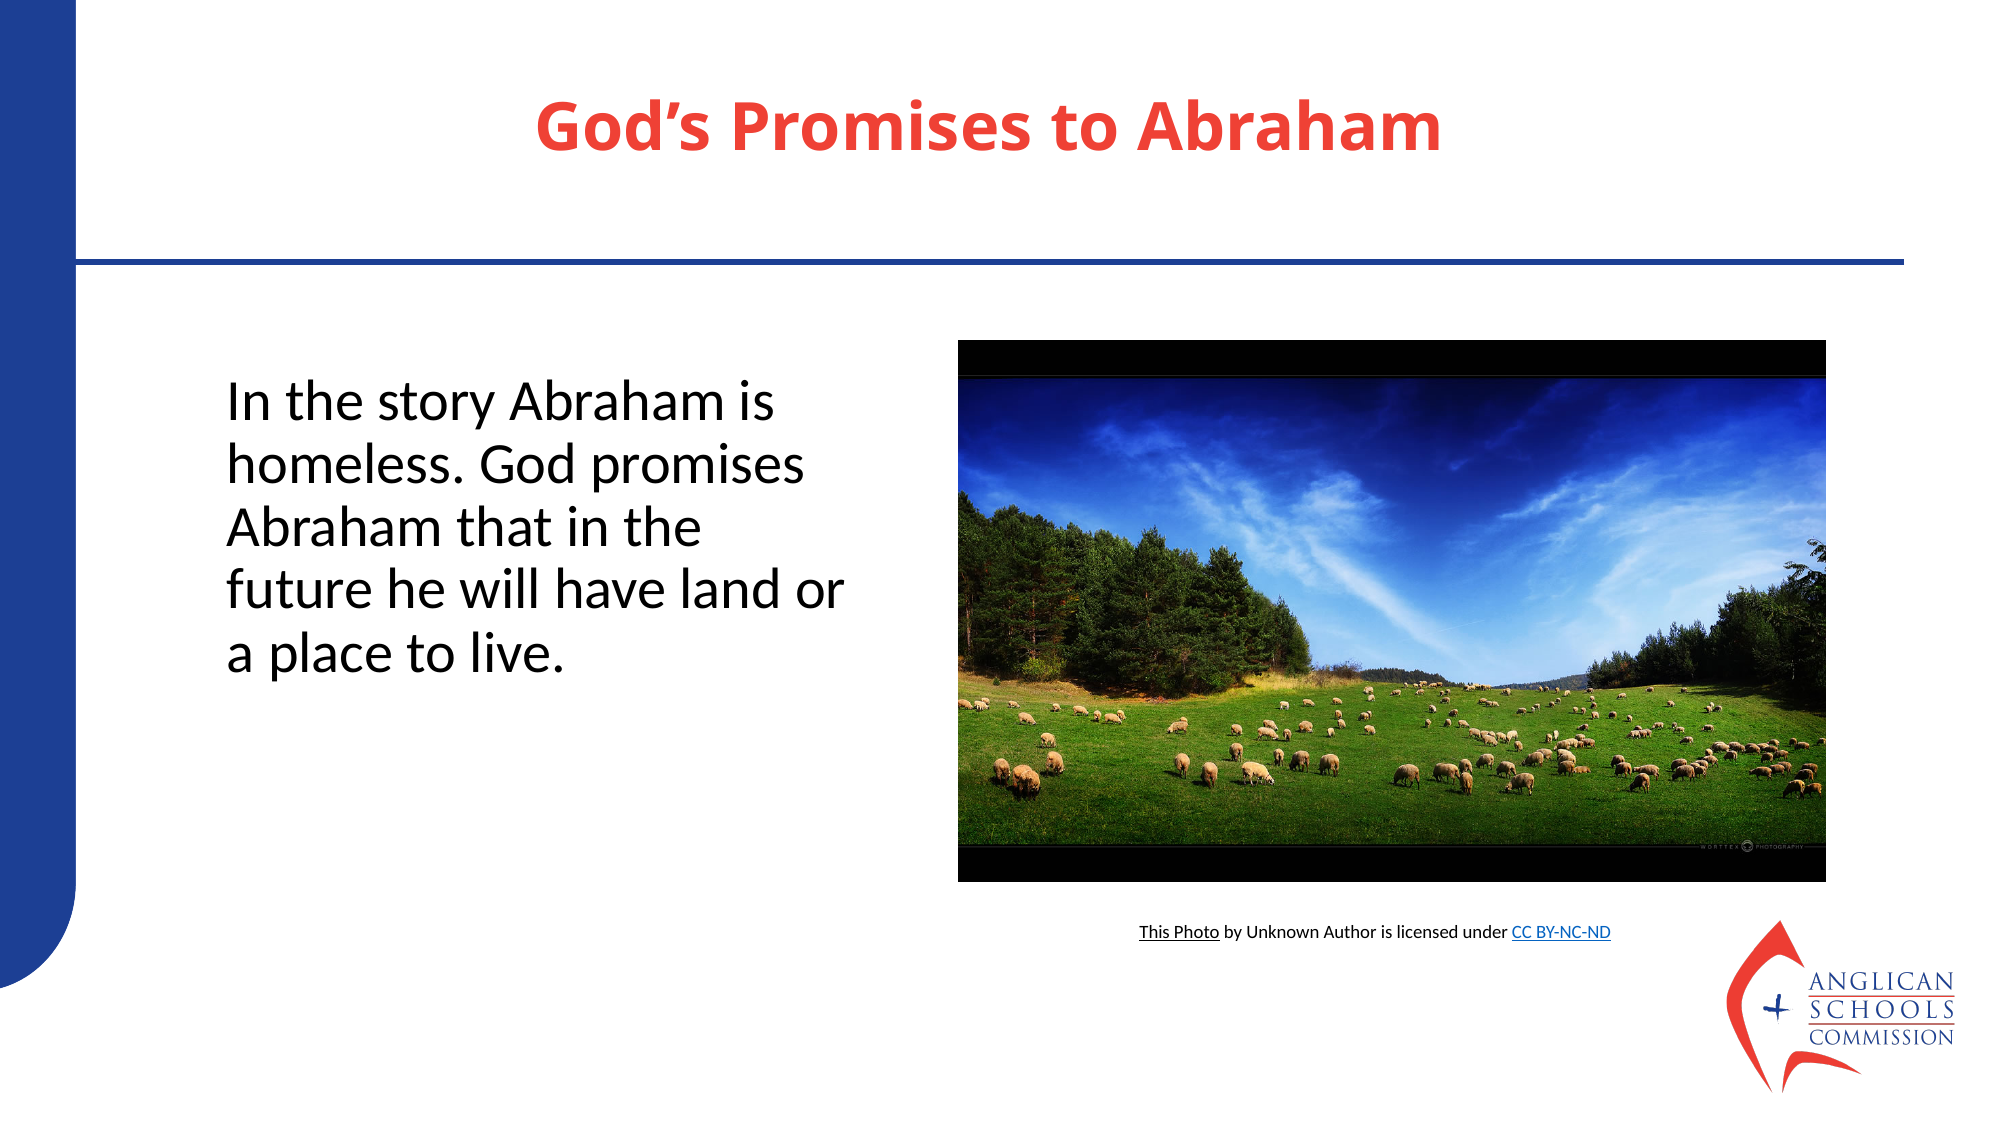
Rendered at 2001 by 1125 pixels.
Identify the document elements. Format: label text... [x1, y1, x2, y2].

title God’s Promises to Abraham [75, 85, 1904, 241]
picture [0, 0, 1826, 1125]
list In the story Abraham is homeless. God promises Abraham that in the future he will have land or a place to live. [212, 362, 876, 1006]
text_box This Photo by Unknown Author is licensed under CC BY-NC-ND [1124, 912, 1765, 950]
